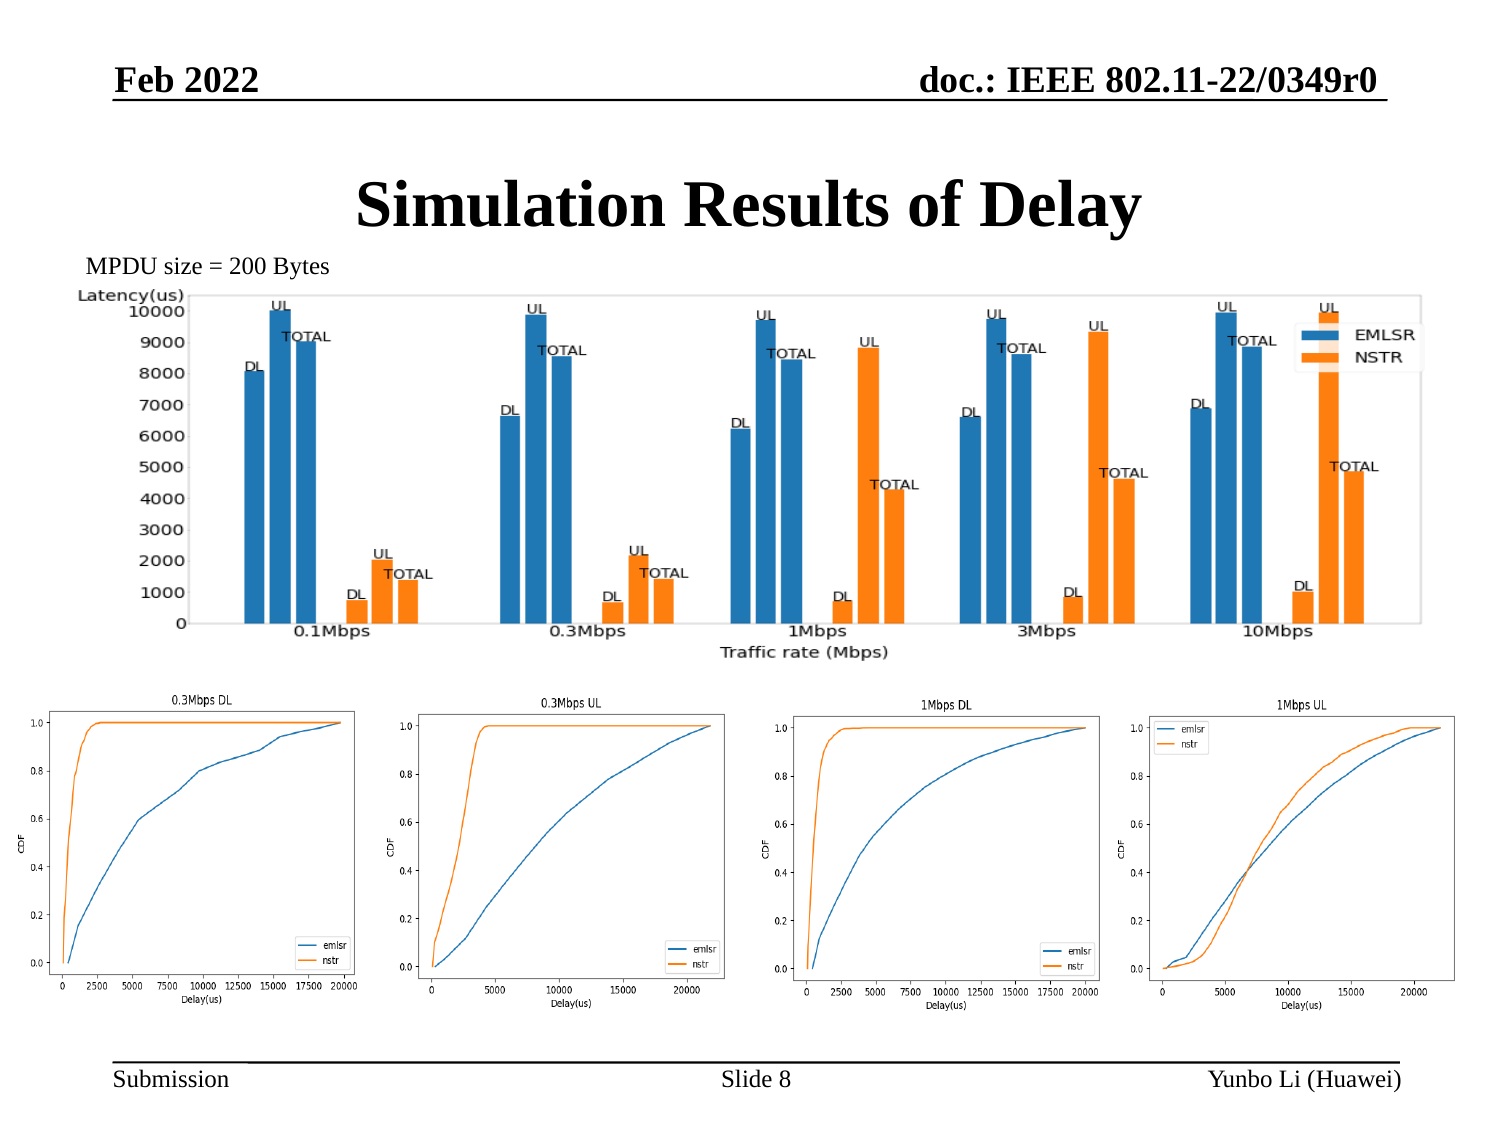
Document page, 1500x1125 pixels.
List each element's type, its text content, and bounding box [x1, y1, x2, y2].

picture [74, 287, 1426, 663]
footer Yunbo Li (Huawei) [1204, 1061, 1402, 1093]
picture [0, 669, 1494, 1018]
title Simulation Results of Delay [112, 112, 1388, 285]
text_box MPDU size = 200 Bytes [70, 242, 346, 287]
slide_number Slide 8 [712, 1061, 800, 1093]
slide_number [114, 54, 261, 101]
